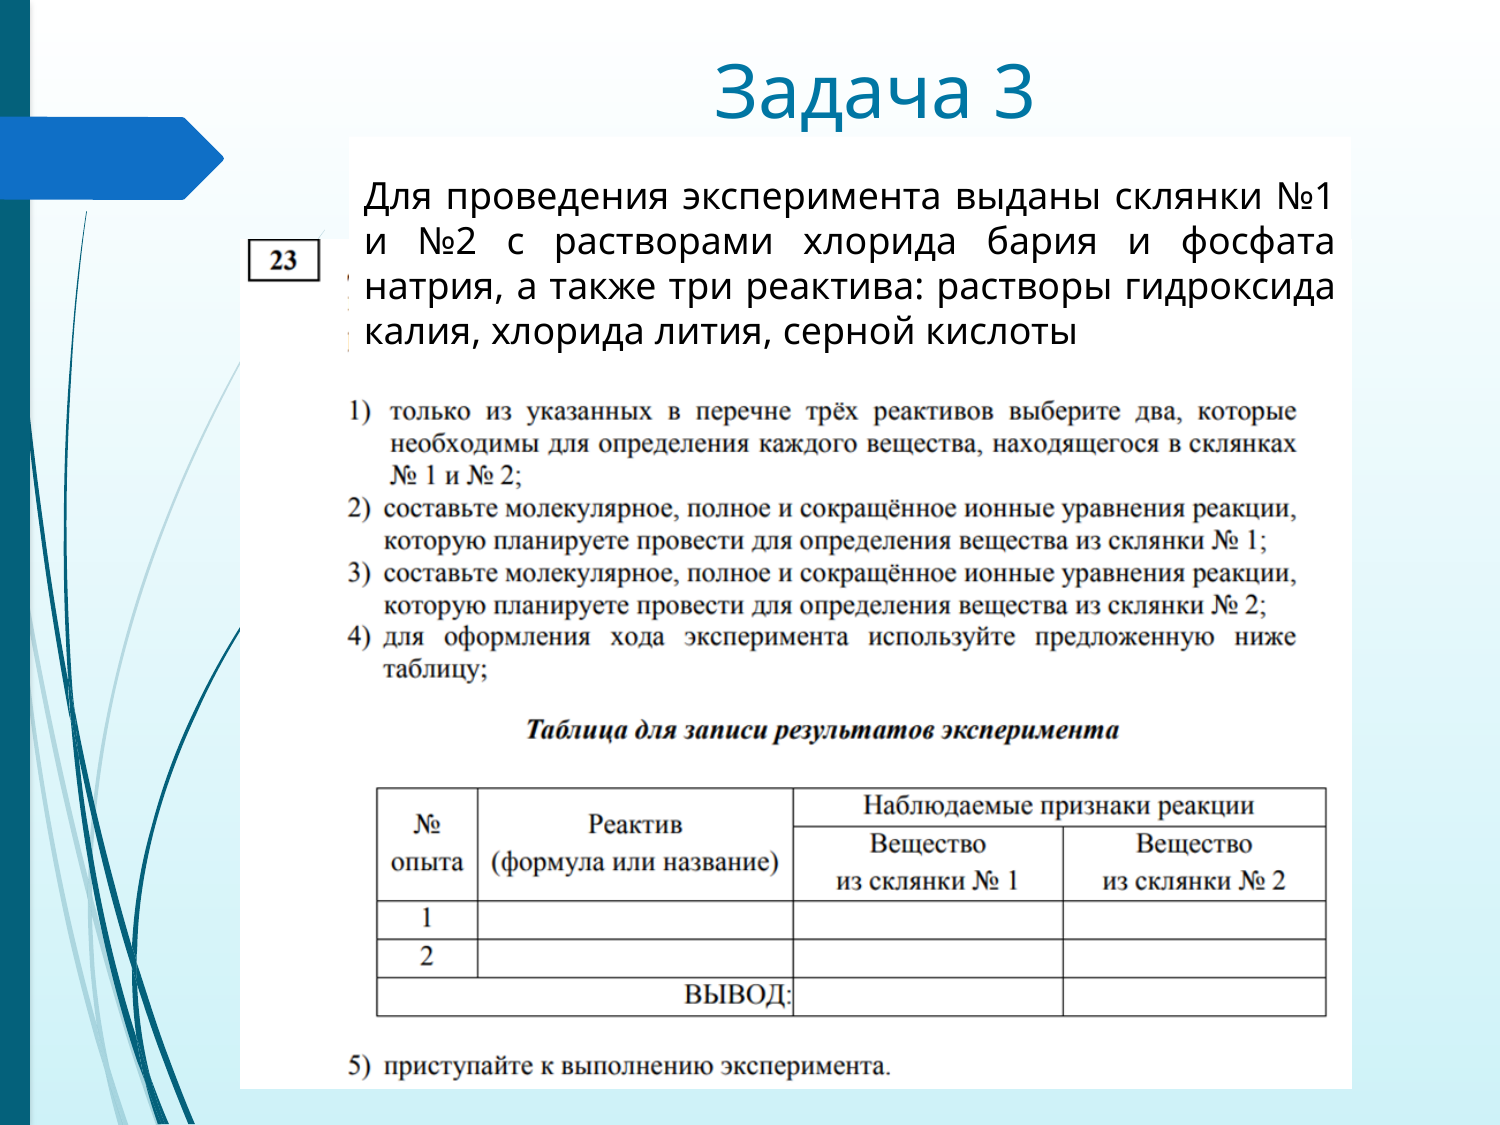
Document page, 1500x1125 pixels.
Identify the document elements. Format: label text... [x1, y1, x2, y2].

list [240, 239, 1352, 1089]
text_box Для проведения эксперимента выданы склянки №1 и №2 с растворами хлорида бария и фосфата натрия, а также три реактива: растворы гидроксида калия, хлорида лития, серной кислоты [348, 135, 1352, 239]
title Задача 3 [274, 36, 1477, 187]
